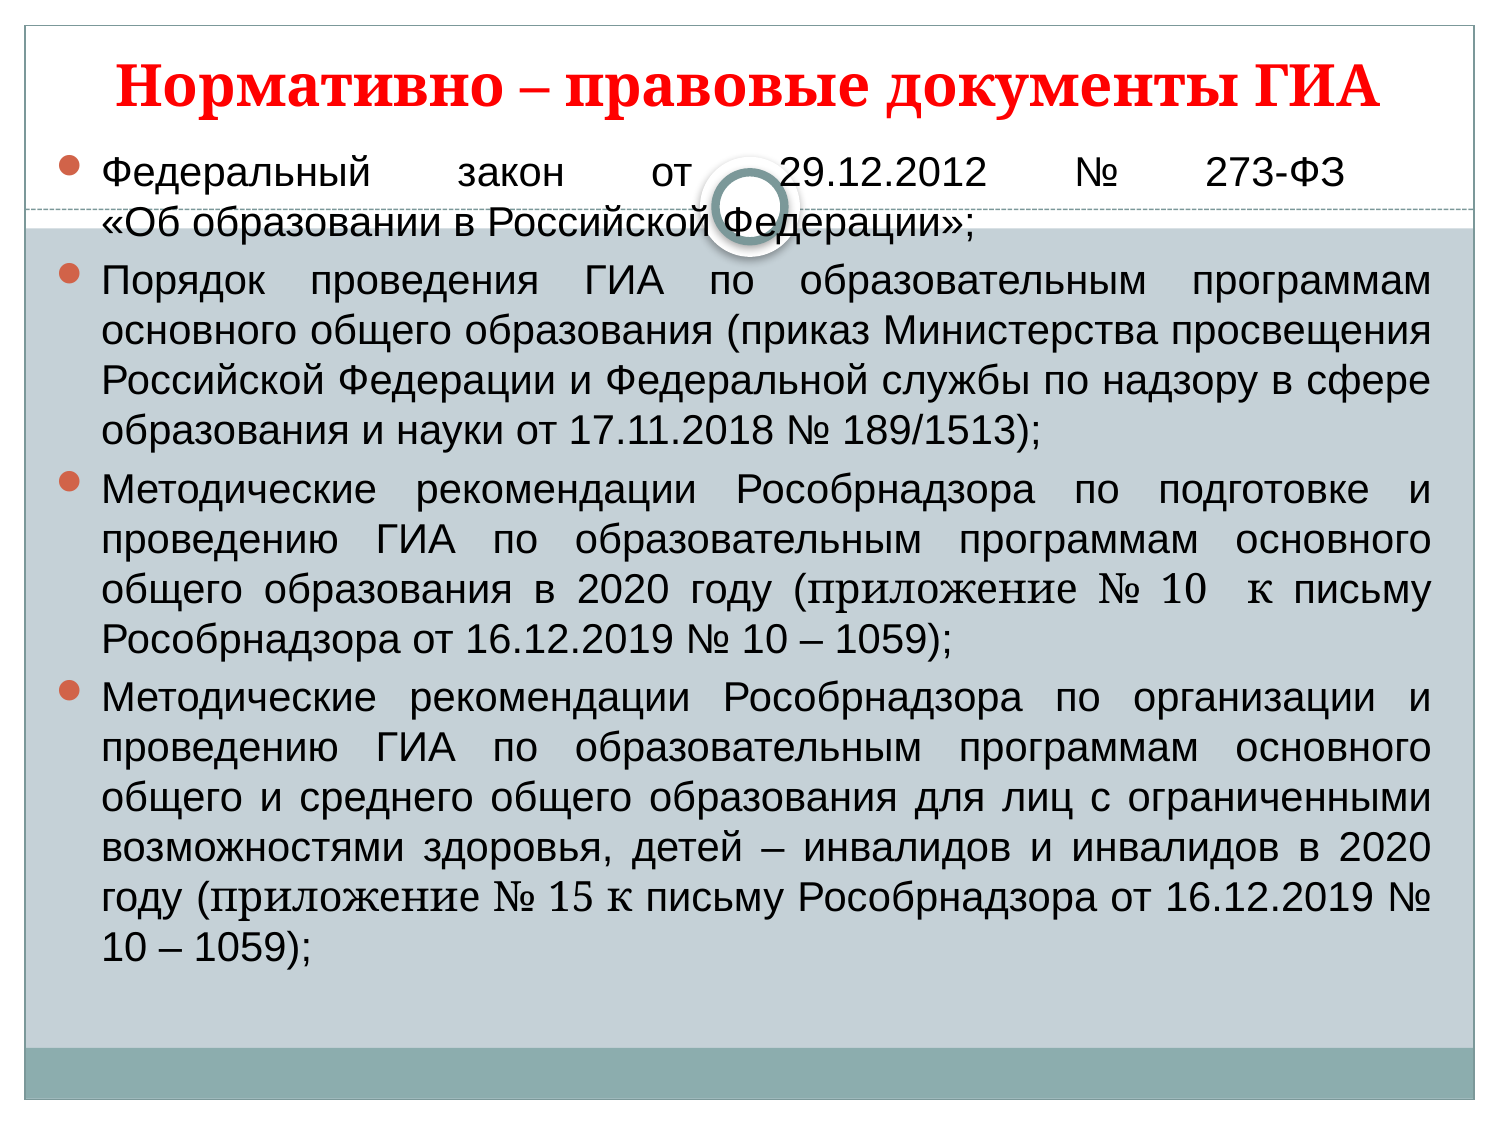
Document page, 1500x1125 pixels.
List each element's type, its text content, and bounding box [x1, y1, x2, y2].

list Федеральный закон от 29.12.2012 № 273-ФЗ «Об образовании в Российской Федерации»; Порядок проведения ГИА по образовательным программам основного общего образования (приказ Министерства просвещения Российской Федерации и Федеральной службы по надзору в сфере образования и науки от 17.11.2018 № 189/1513); Методические рекомендации Рособрнадзора по подготовке и проведению ГИА по образовательным программам основного общего образования в 2020 году (приложение № 10 к письму Рособрнадзора от 16.12.2019 № 10 – 1059); Методические рекомендации Рособрнадзора по организации и проведению ГИА по образовательным программам основного общего и среднего общего образования для лиц с ограниченными возможностями здоровья, детей – инвалидов и инвалидов в 2020 году (приложение № 15 к письму Рособрнадзора от 16.12.2019 № 10 – 1059); [41, 137, 1447, 1083]
title Нормативно – правовые документы ГИА [76, 19, 1420, 126]
